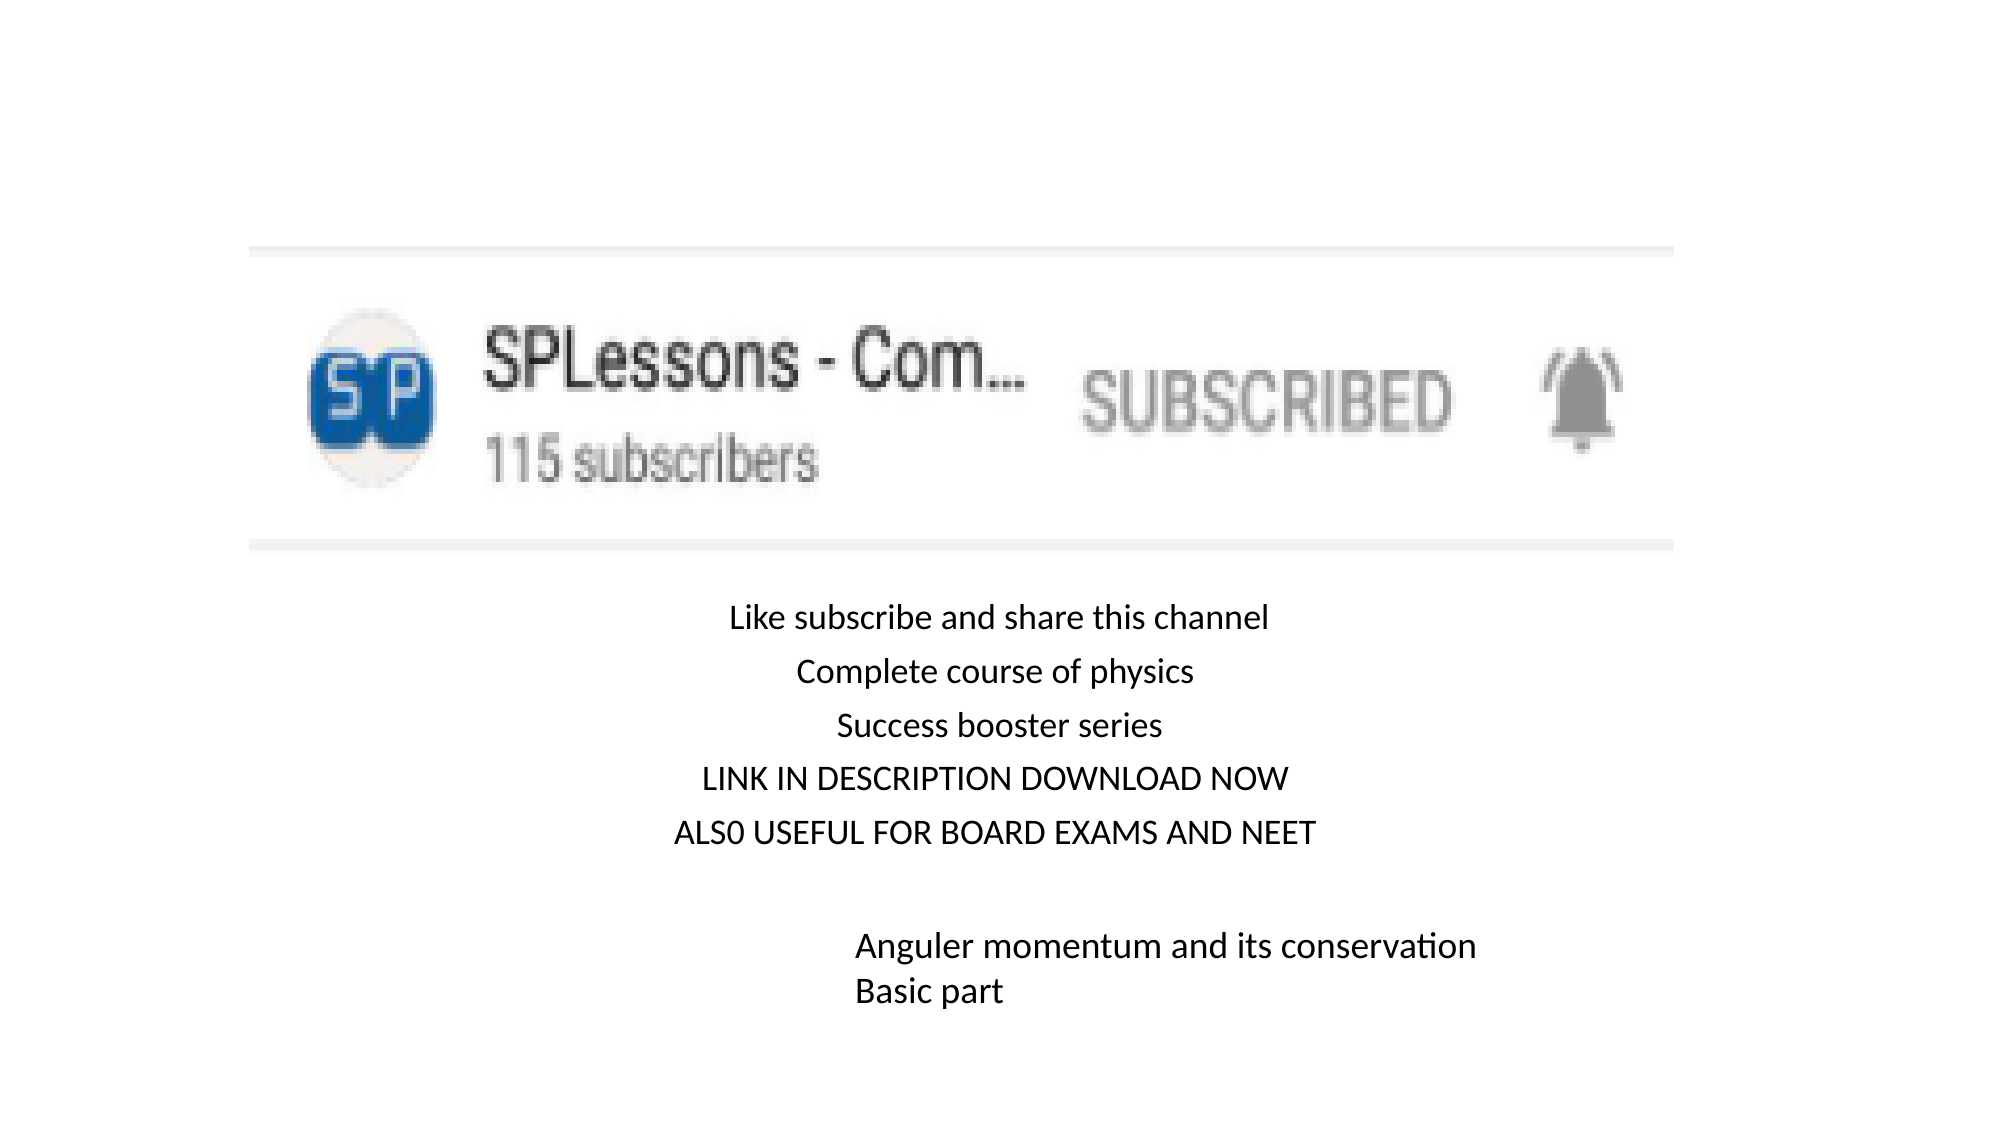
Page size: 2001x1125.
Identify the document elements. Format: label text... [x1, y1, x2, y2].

subtitle Like subscribe and share this channel Complete course of physics Success booster series LINK IN DESCRIPTION DOWNLOAD NOW ALS0 USEFUL FOR BOARD EXAMS AND NEET [249, 590, 1750, 863]
text_box Anguler momentum and its conservation Basic part [840, 913, 1493, 1019]
picture [249, 235, 1674, 556]
